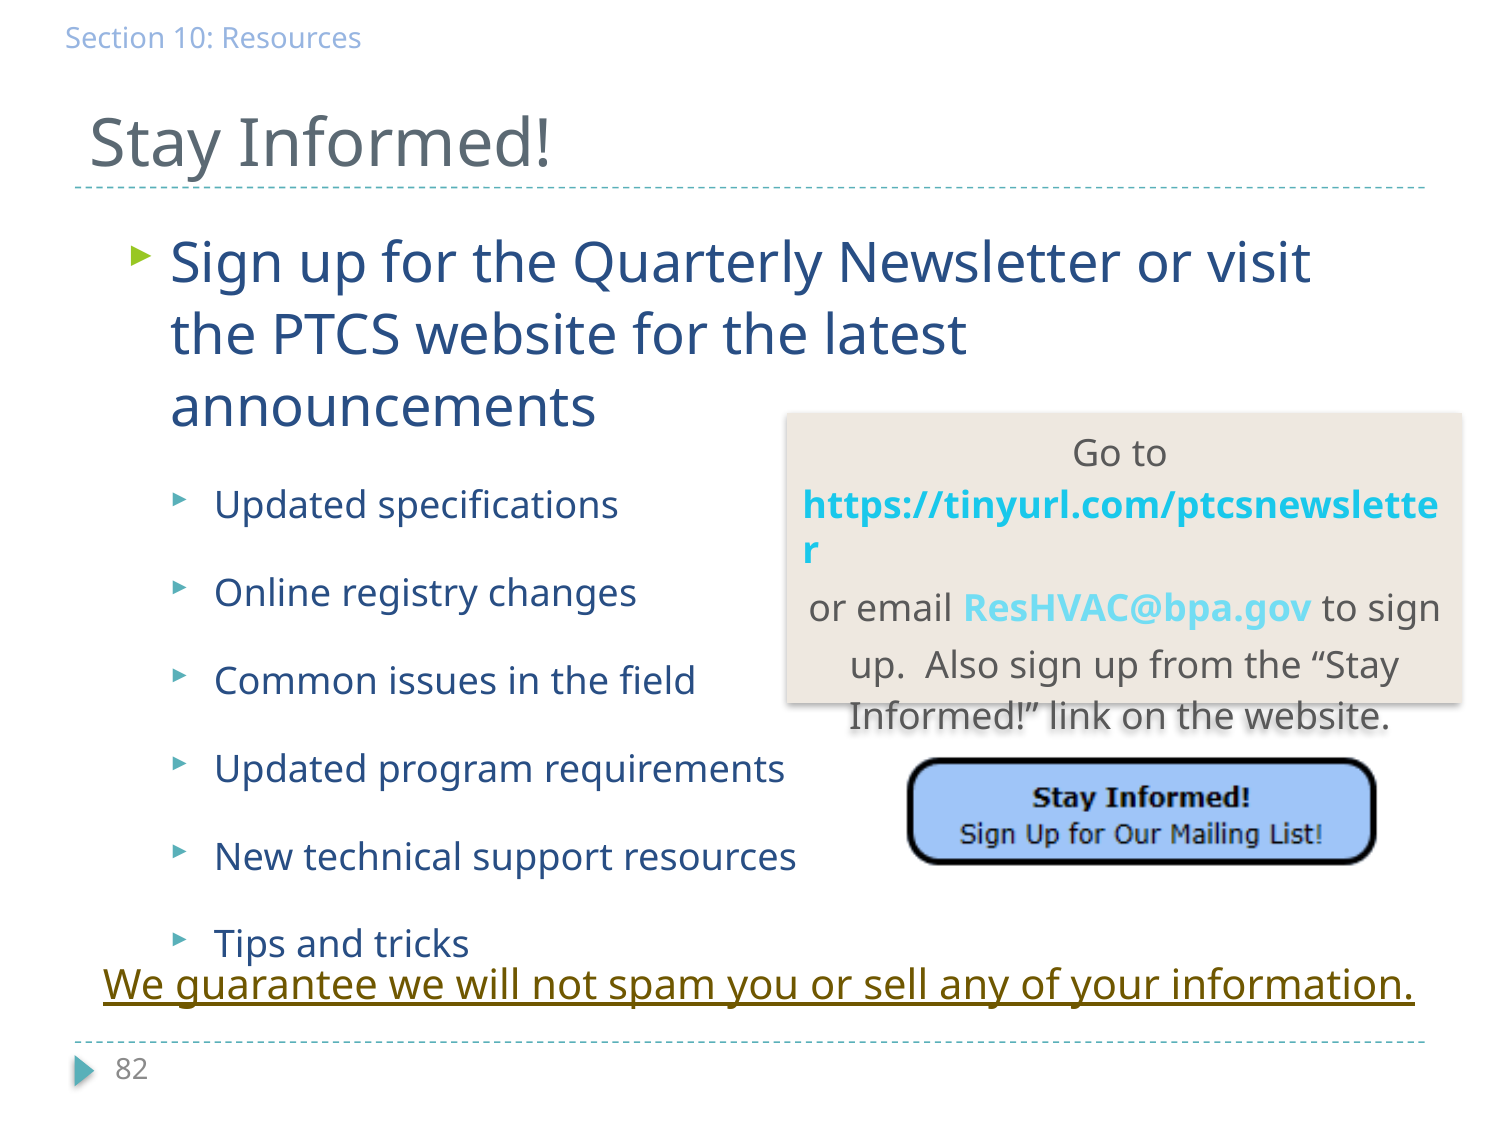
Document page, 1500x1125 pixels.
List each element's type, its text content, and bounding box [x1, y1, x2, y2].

text_box We guarantee we will not spam you or sell any of your information. [88, 950, 1430, 1015]
text_box Section 10: Resources [50, 11, 625, 63]
text_box Go to https://tinyurl.com/ptcsnewsletter or email ResHVAC@bpa.gov to sign up. Also sign up from the “Stay Informed!” link on the website. [786, 411, 1464, 705]
list Sign up for the Quarterly Newsletter or visit the PTCS website for the latest announcements Updated specifications Online registry changes Common issues in the field Updated program requirements New technical support resources Tips and tricks [112, 214, 1388, 950]
slide_number 302 [100, 1042, 426, 1103]
picture [899, 743, 1390, 883]
title Stay Informed! [75, 24, 1425, 188]
